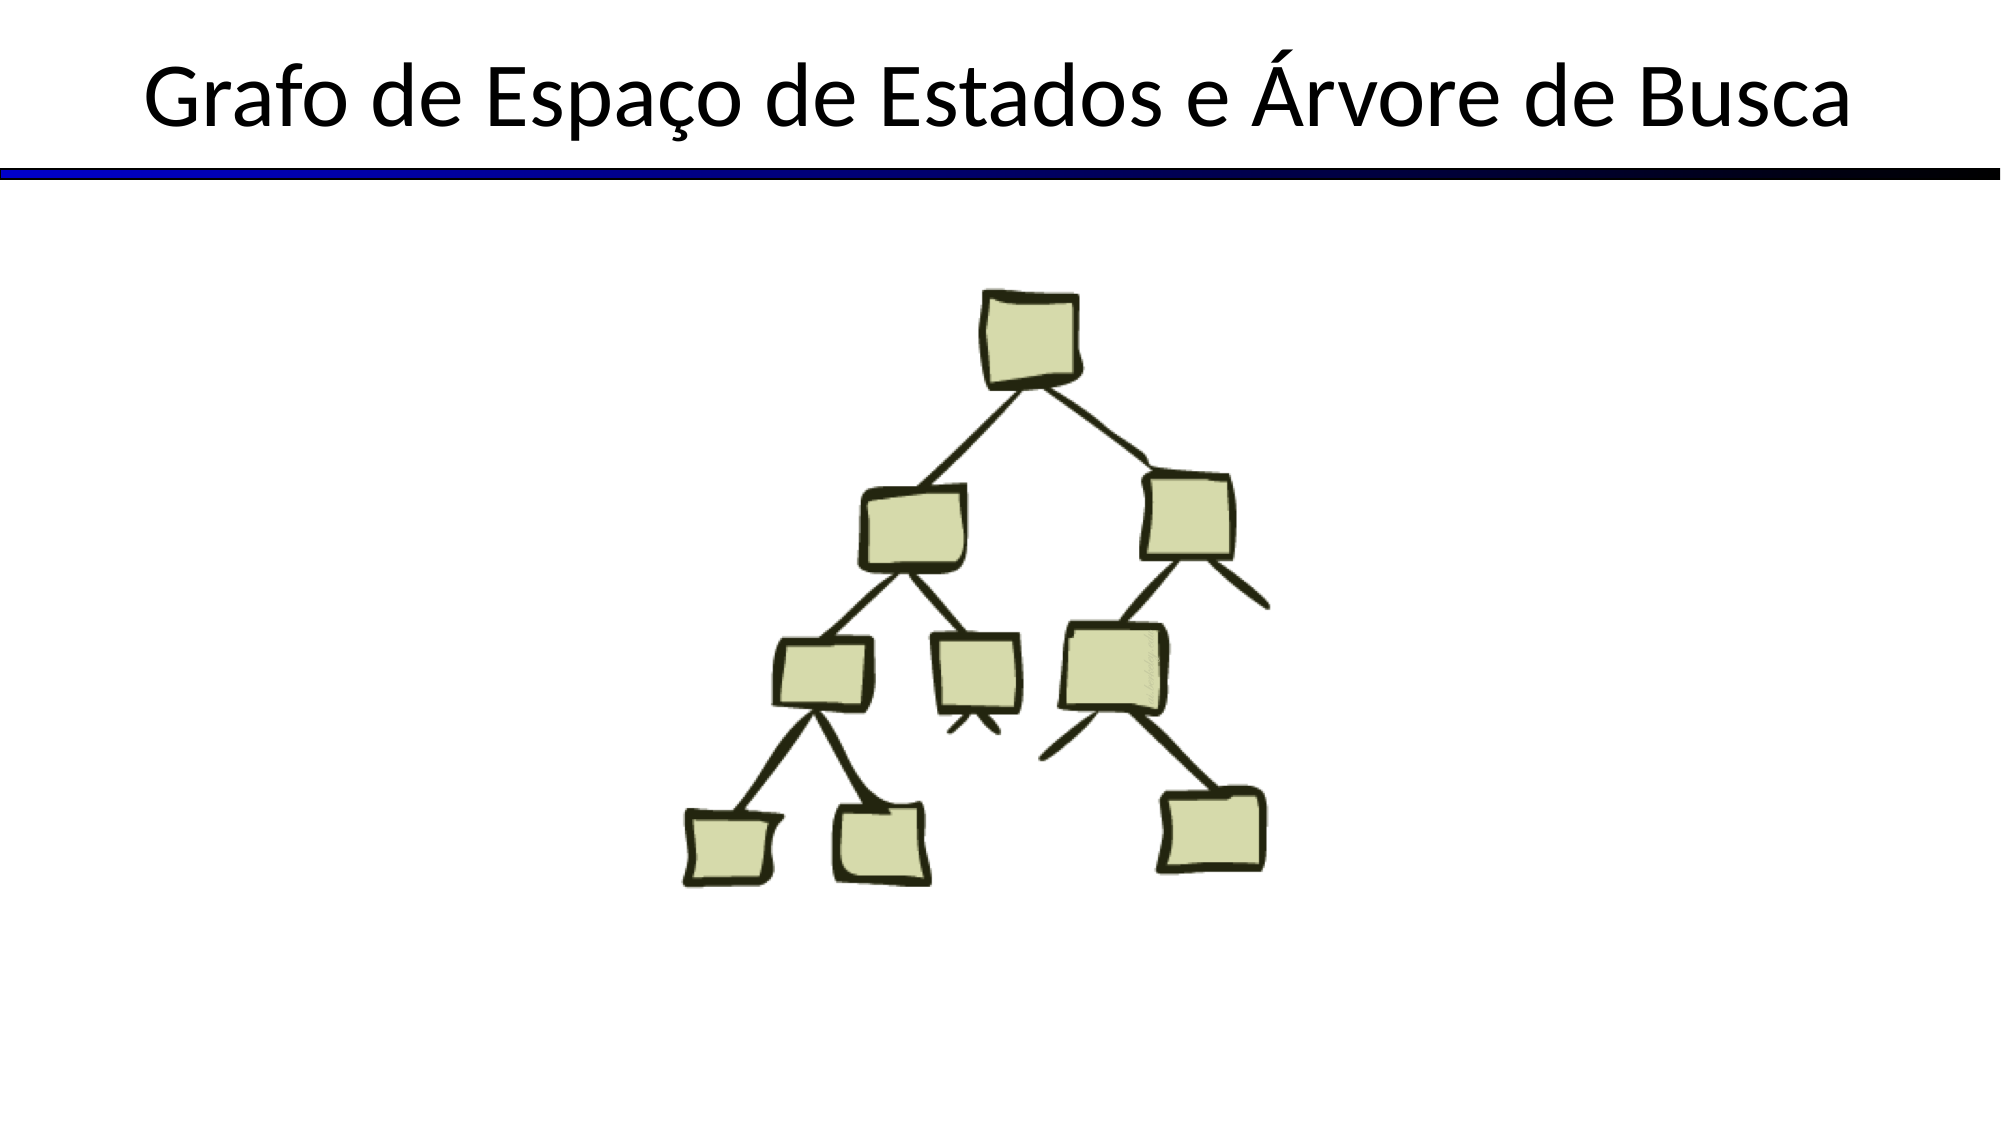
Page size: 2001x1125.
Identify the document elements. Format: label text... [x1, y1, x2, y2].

picture [625, 237, 1285, 938]
title Grafo de Espaço de Estados e Árvore de Busca [0, 0, 2000, 184]
